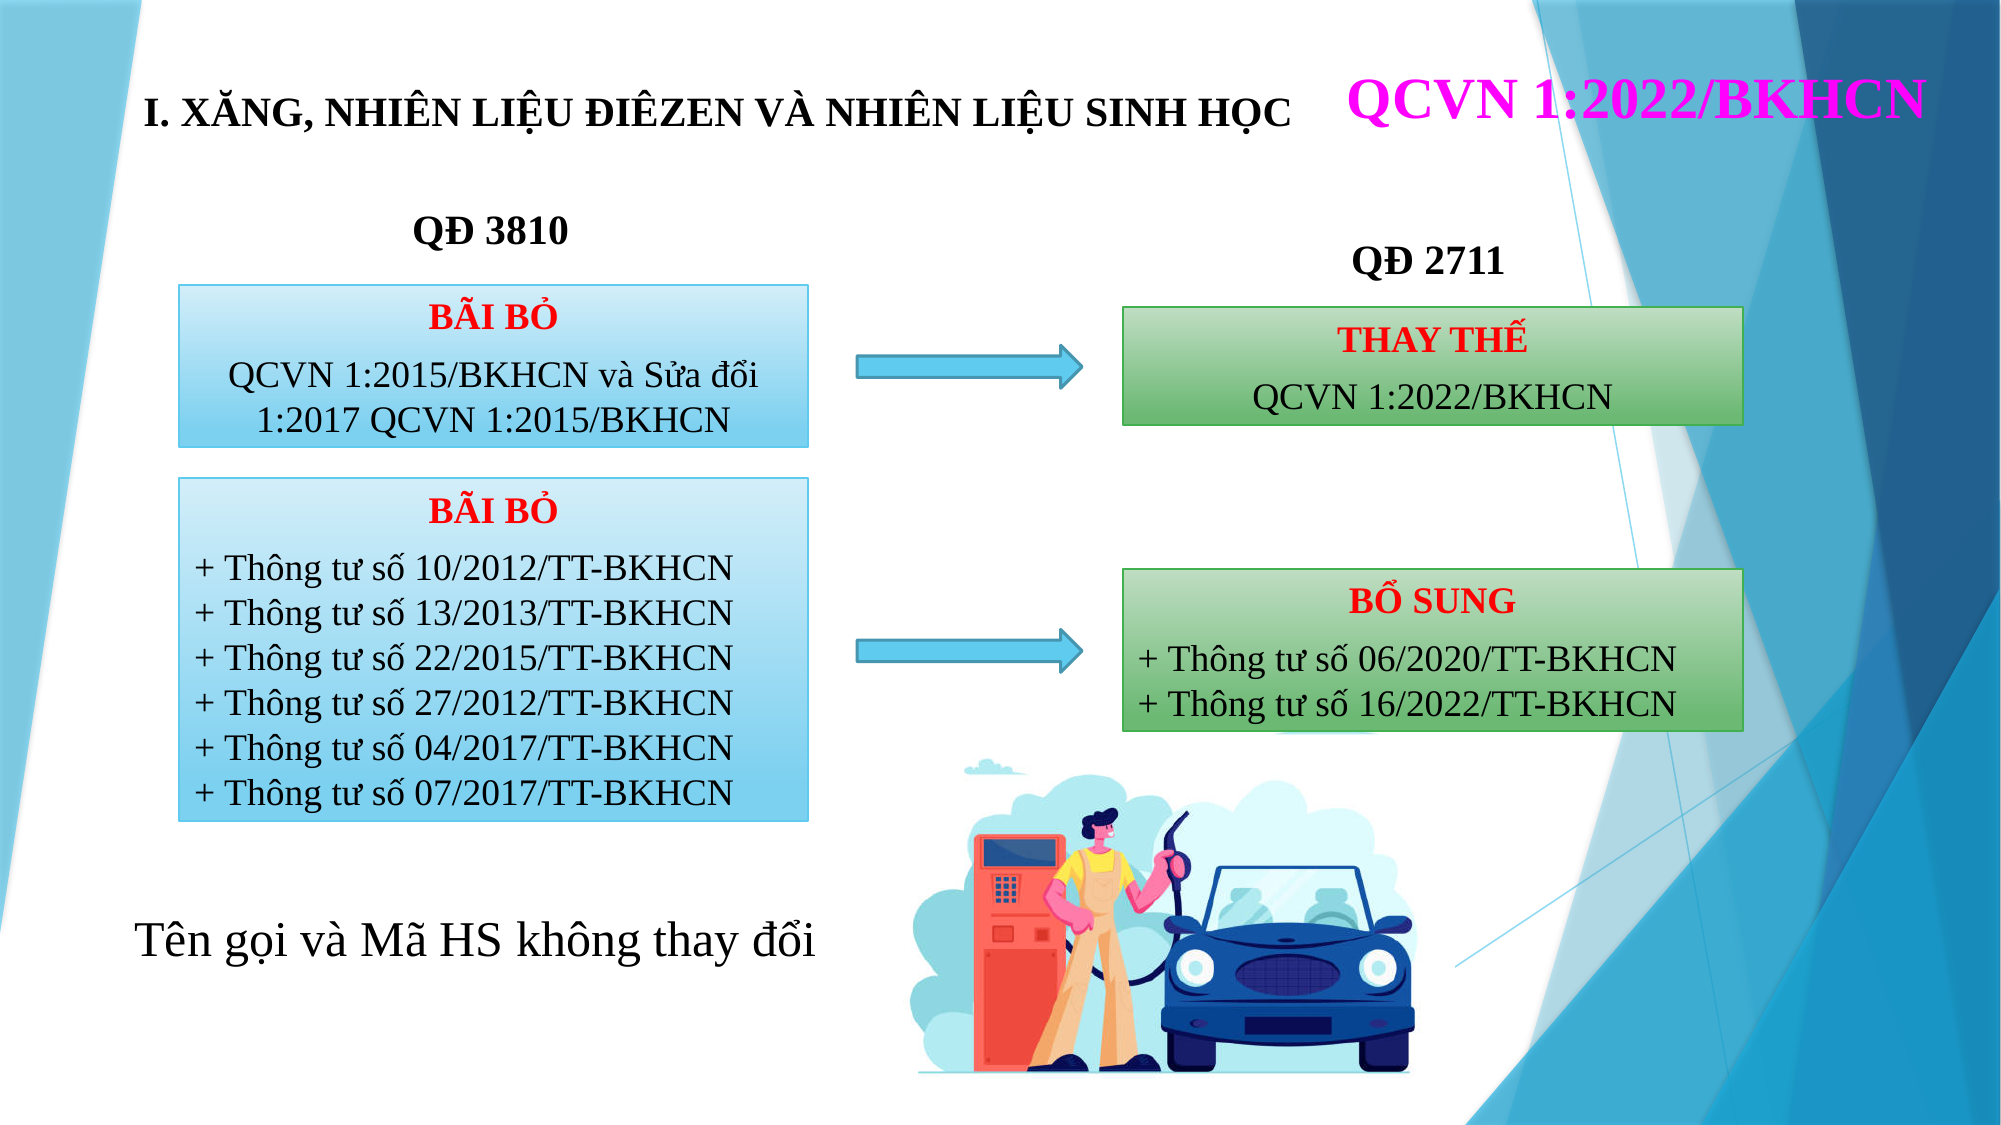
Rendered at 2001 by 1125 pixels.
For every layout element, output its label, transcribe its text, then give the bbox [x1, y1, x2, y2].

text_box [178, 194, 1744, 825]
text_box QCVN 1:2022/BKHCN [1331, 52, 1943, 138]
text_box I. XĂNG, NHIÊN LIỆU ĐIÊZEN VÀ NHIÊN LIỆU SINH HỌC [128, 77, 1329, 143]
picture [872, 825, 1456, 1125]
text_box Tên gọi và Mã HS không thay đổi [119, 898, 858, 974]
